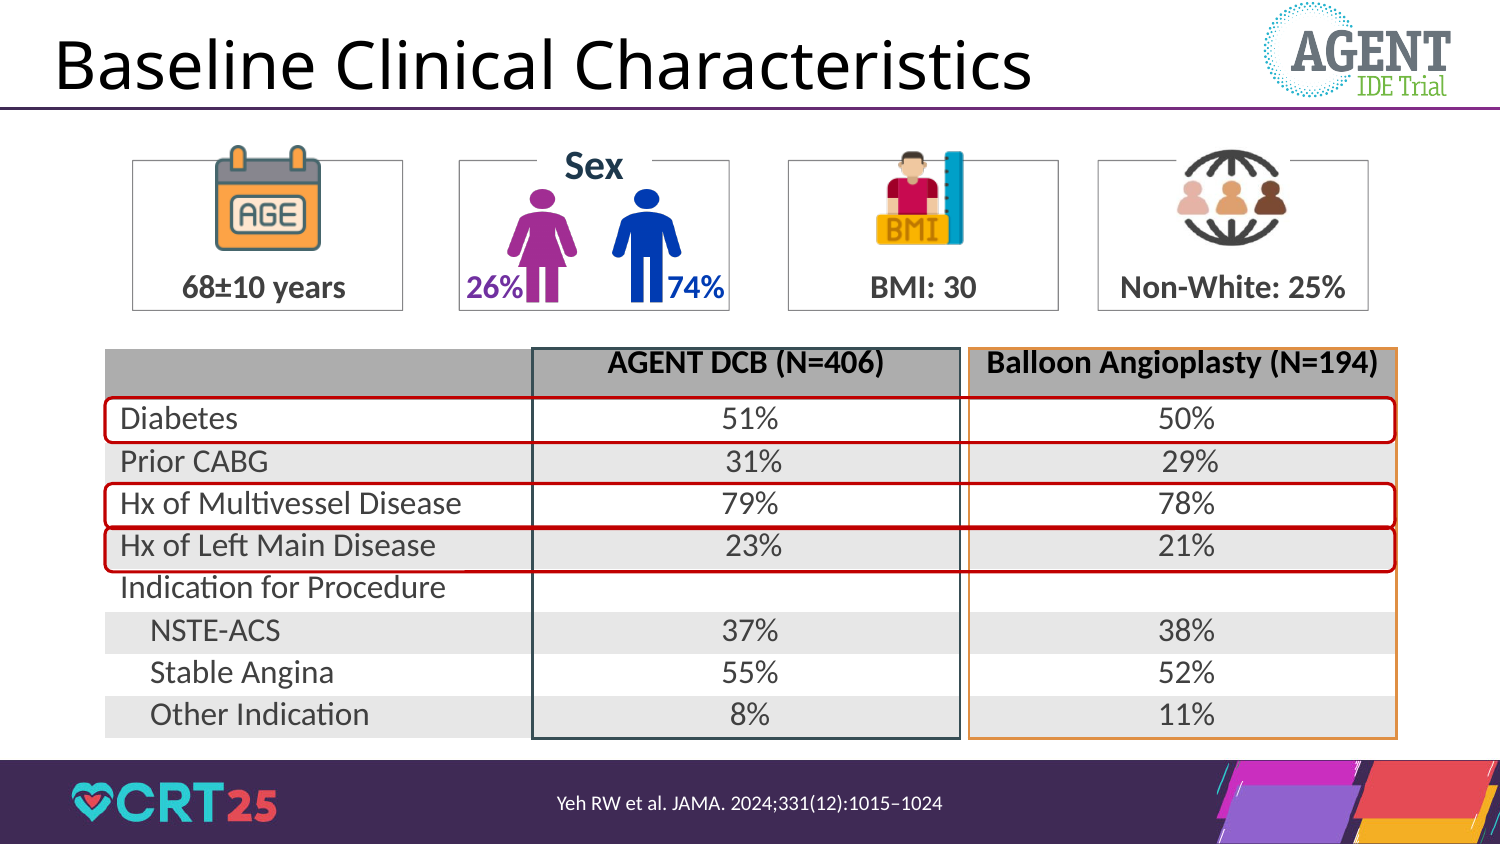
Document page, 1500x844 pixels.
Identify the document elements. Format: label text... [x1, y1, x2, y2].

table_cell Prior CABG [105, 443, 531, 484]
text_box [787, 144, 1059, 312]
table_cell 37% [534, 612, 959, 654]
table_cell 29% [970, 443, 1395, 485]
table_cell [961, 445, 968, 481]
table_cell [961, 612, 968, 654]
table_header [105, 349, 531, 399]
table_header Balloon Angioplasty (N=194) [970, 350, 1395, 399]
table_cell 31% [534, 445, 959, 481]
table_cell Indication for Procedure [105, 571, 531, 612]
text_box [132, 144, 404, 312]
table_cell 8% [534, 696, 959, 737]
table_cell [970, 571, 1395, 612]
table_header AGENT DCB (N=406) [534, 350, 959, 396]
table_cell [961, 696, 968, 738]
text_box Yeh RW et al. JAMA. 2024;331(12):1015–1024 [344, 761, 1155, 843]
text_box [103, 525, 1397, 574]
table_cell [961, 574, 968, 612]
table_cell 38% [970, 612, 1395, 654]
picture [0, 110, 1500, 844]
text_box [103, 481, 1397, 527]
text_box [441, 139, 749, 312]
table_cell NSTE-ACS [105, 612, 531, 654]
table_header [961, 349, 968, 396]
table_cell 11% [970, 696, 1395, 737]
table_cell [961, 654, 968, 696]
table_cell [534, 574, 959, 612]
table_cell 55% [534, 654, 959, 696]
table_cell Other Indication [105, 696, 531, 738]
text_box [1097, 144, 1369, 312]
table_cell Stable Angina [105, 654, 531, 696]
text_box [103, 396, 1397, 445]
picture [0, 0, 1500, 107]
table_cell 52% [970, 654, 1395, 696]
title Baseline Clinical Characteristics [38, 5, 1344, 111]
